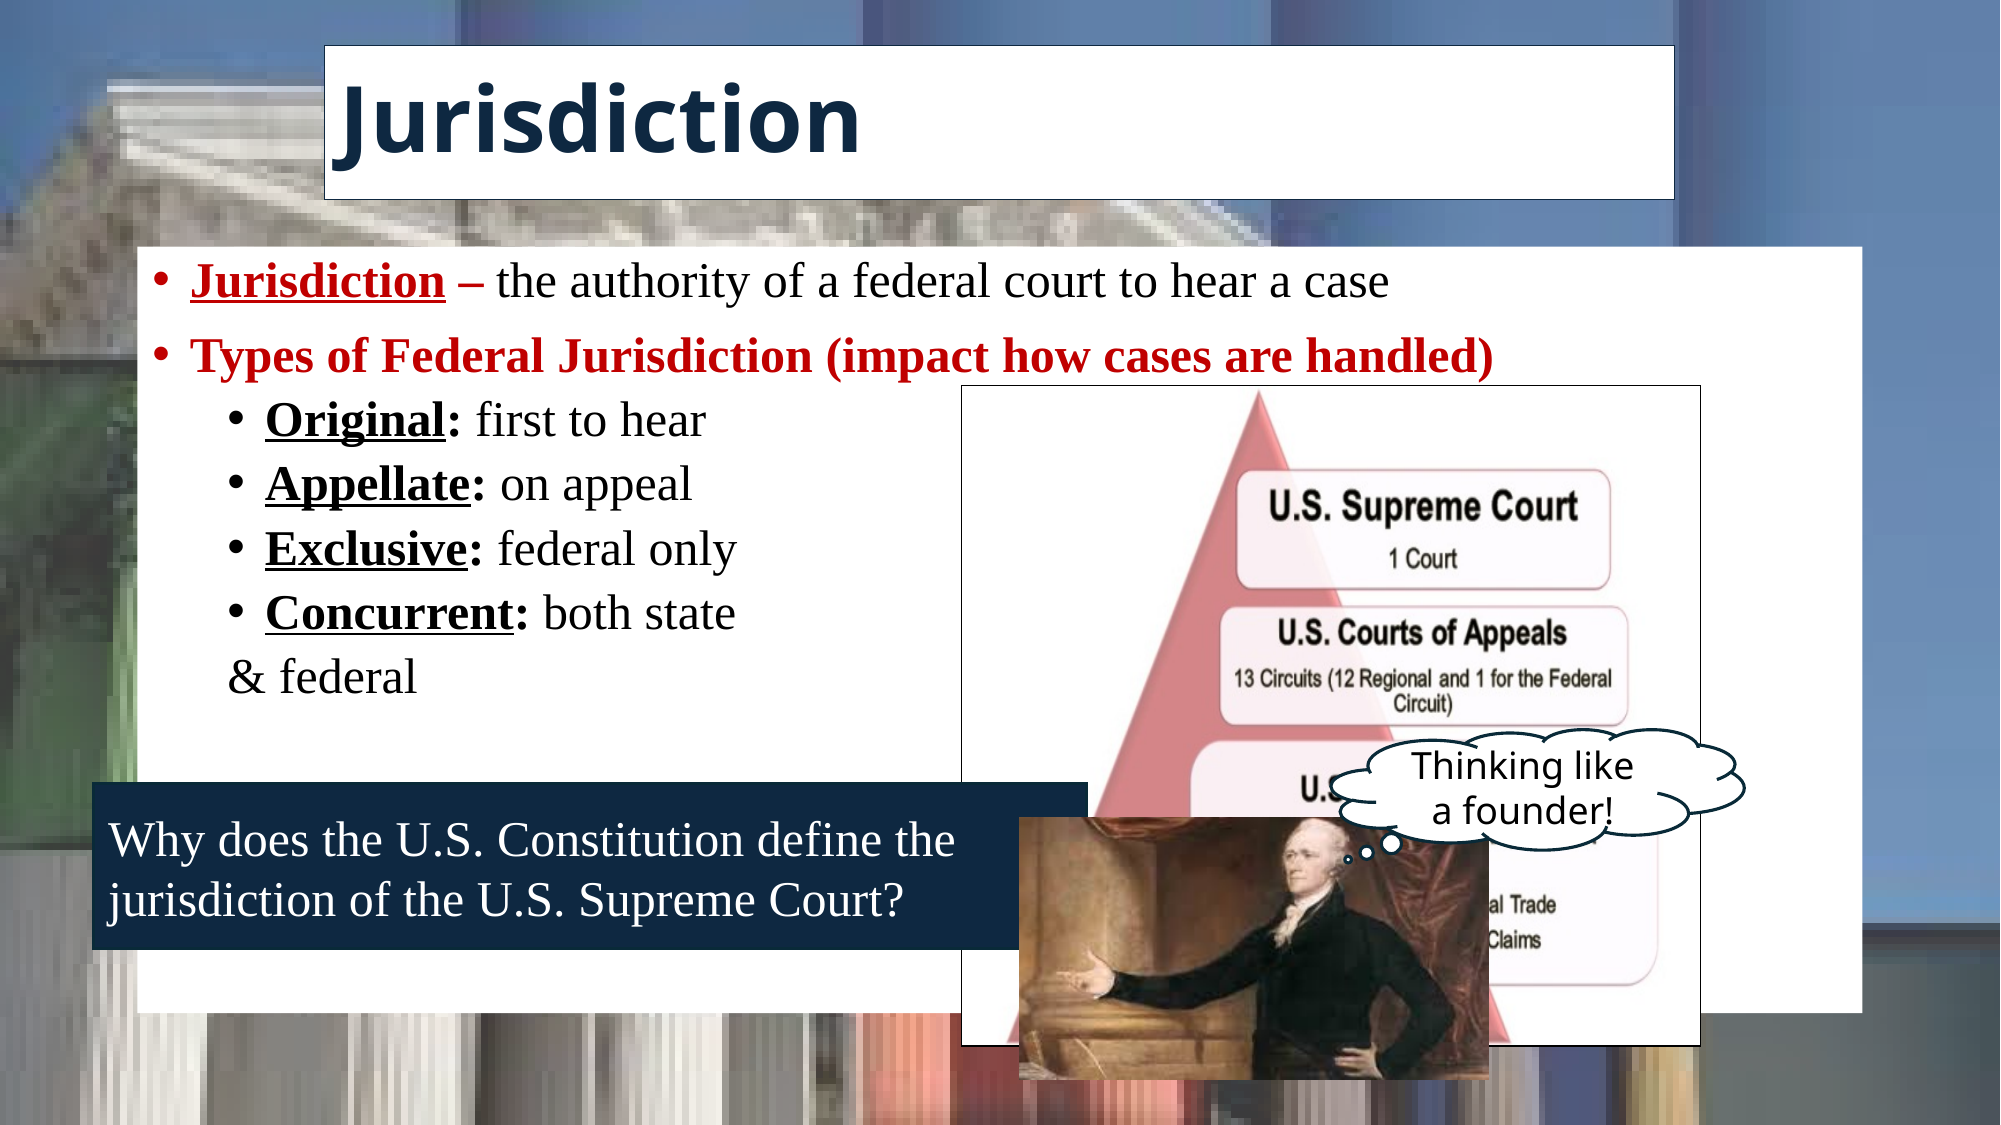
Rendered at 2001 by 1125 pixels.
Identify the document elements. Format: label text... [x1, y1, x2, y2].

text_box Why does the U.S. Constitution define the jurisdiction of the U.S. Supreme Court? [92, 782, 961, 950]
picture [961, 385, 1701, 1081]
text_box Thinking like a founder! [1701, 743, 1746, 814]
list Jurisdiction – the authority of a federal court to hear a case Types of Federal Jurisdiction (impact how cases are handled) Original: first to hear Appellate: on appeal Exclusive: federal only Concurrent: both state & federal [137, 246, 1863, 1014]
title Jurisdiction [324, 45, 1675, 200]
